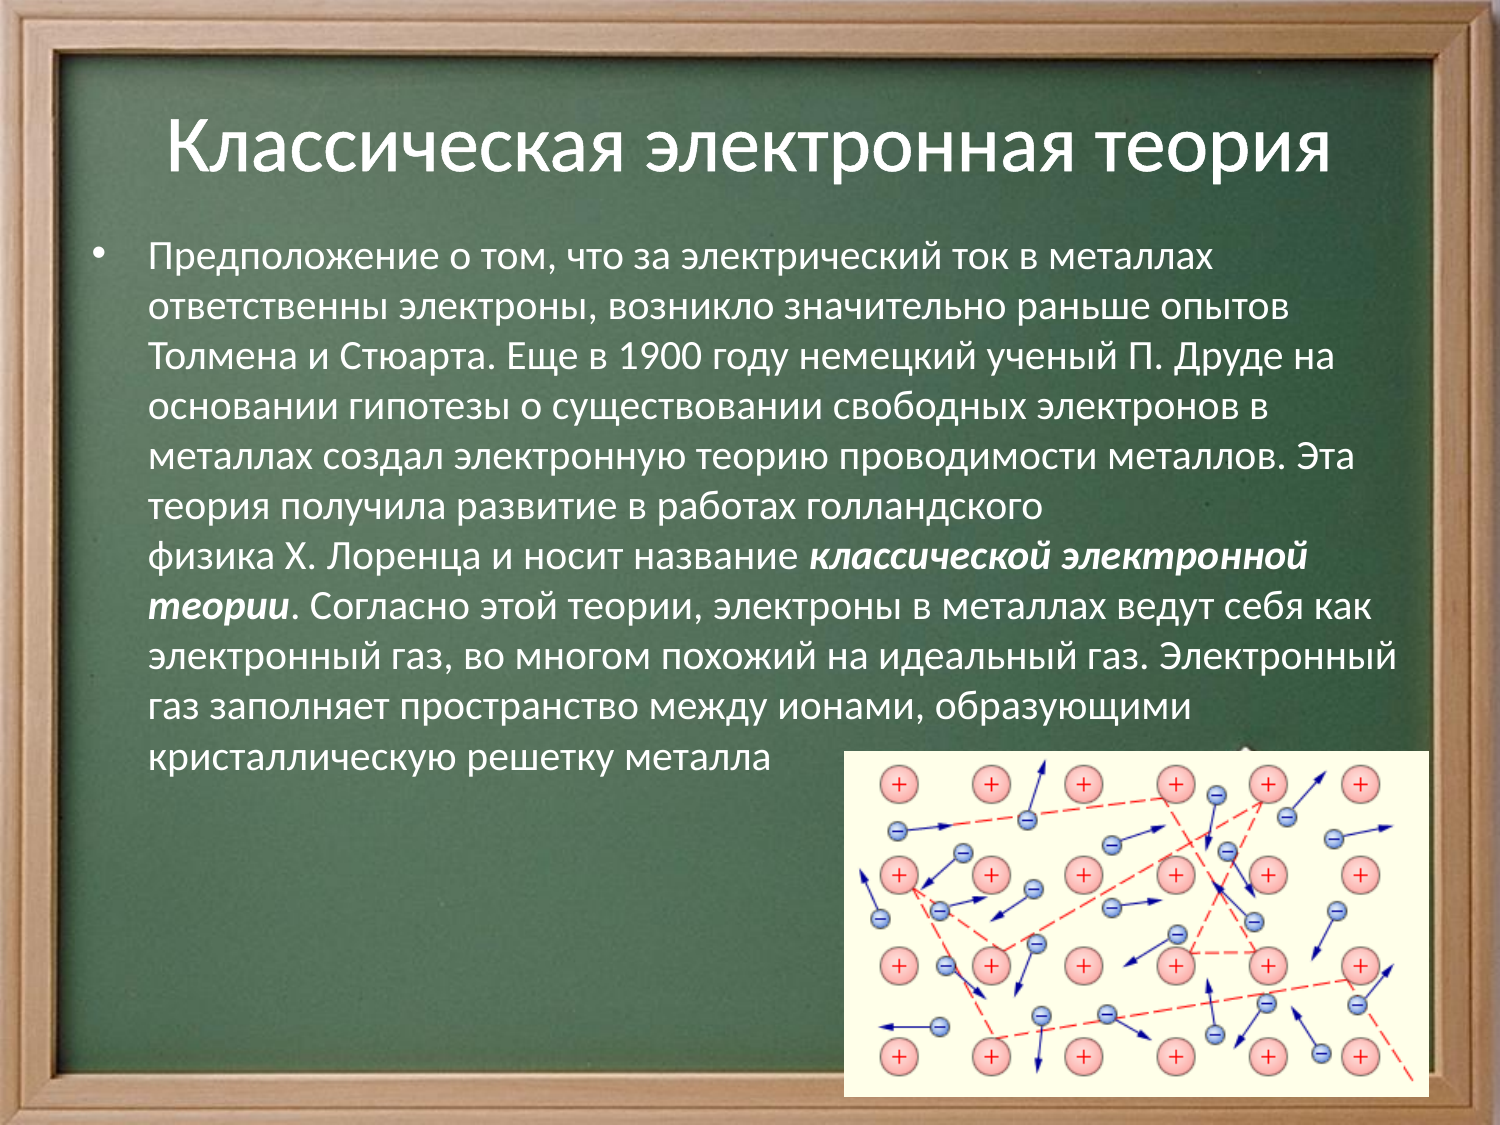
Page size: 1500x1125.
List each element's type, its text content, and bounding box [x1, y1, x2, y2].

picture [0, 0, 1500, 1125]
list Предположение о том, что за электрический ток в металлах ответственны электроны, возникло значительно раньше опытов Толмена и Стюарта. Еще в 1900 году немецкий ученый П. Друде на основании гипотезы о существовании свободных электронов в металлах создал электронную теорию проводимости металлов. Эта теория получила развитие в работах голландского физика Х. Лоренца и носит название классической электронной теории. Согласно этой теории, электроны в металлах ведут себя как электронный газ, во многом похожий на идеальный газ. Электронный газ заполняет пространство между ионами, образующими кристаллическую решетку металла [76, 219, 1427, 963]
title Классическая электронная теория [75, 45, 1425, 233]
